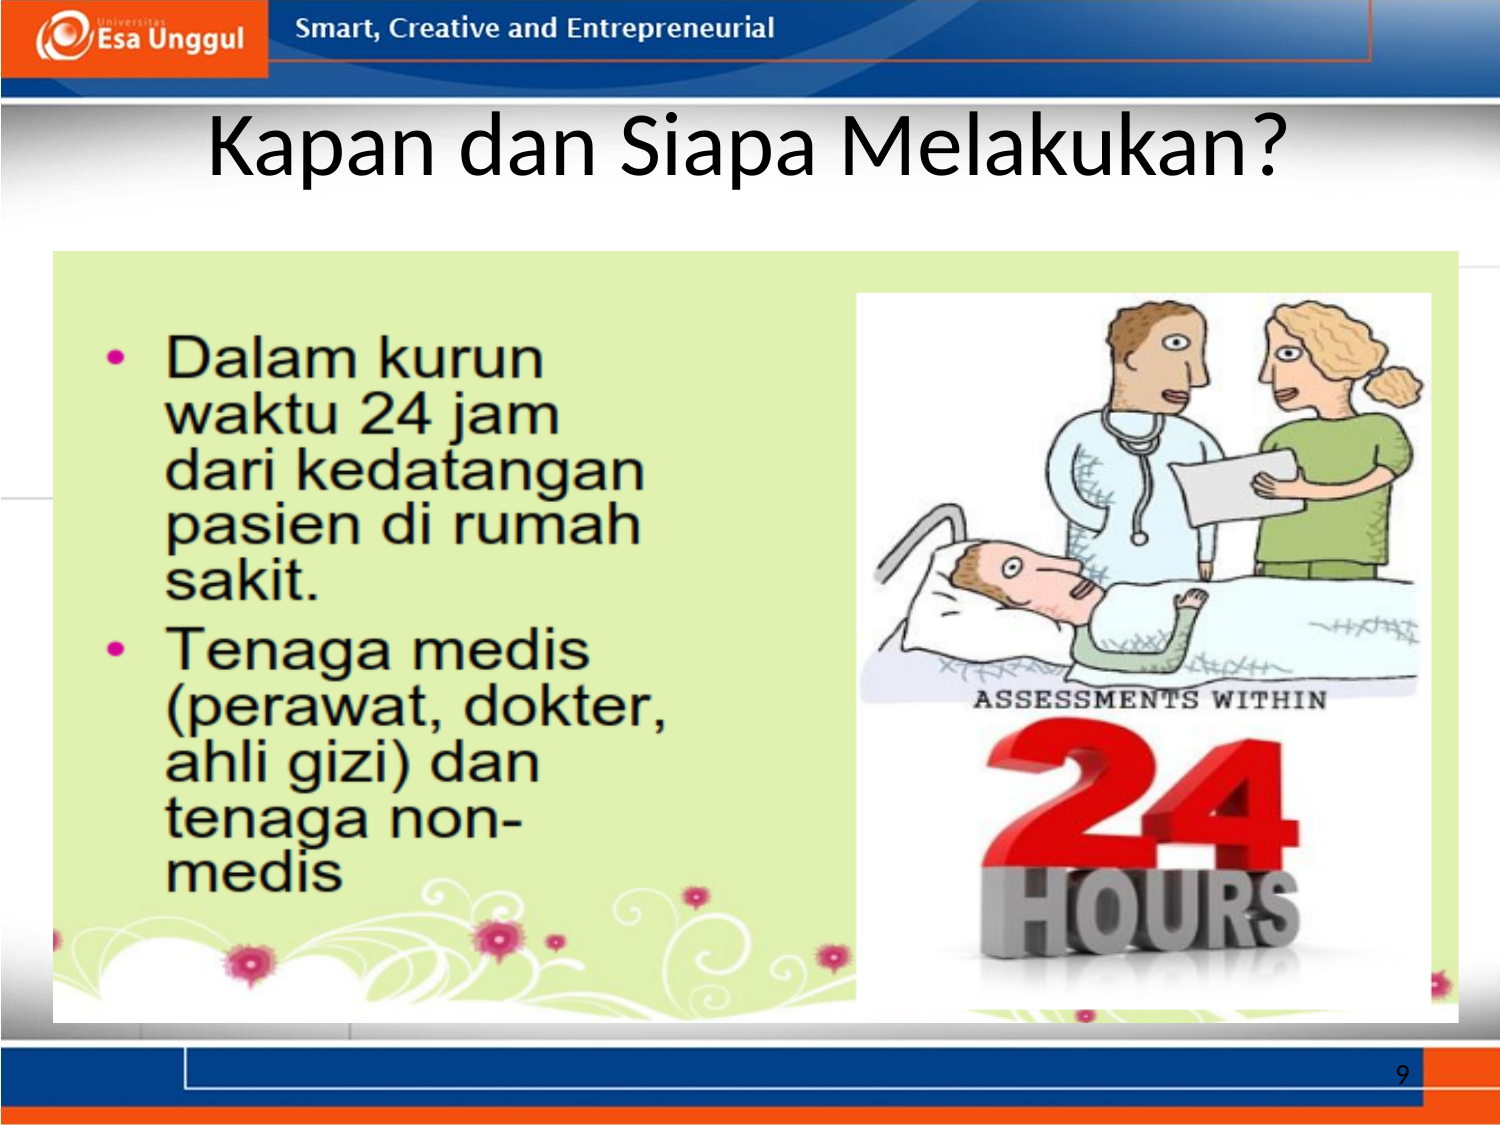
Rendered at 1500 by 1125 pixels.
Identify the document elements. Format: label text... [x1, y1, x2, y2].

title Kapan dan Siapa Melakukan? [74, 44, 1426, 233]
slide_number 9 [1074, 1042, 1425, 1103]
picture [0, 0, 1500, 1125]
